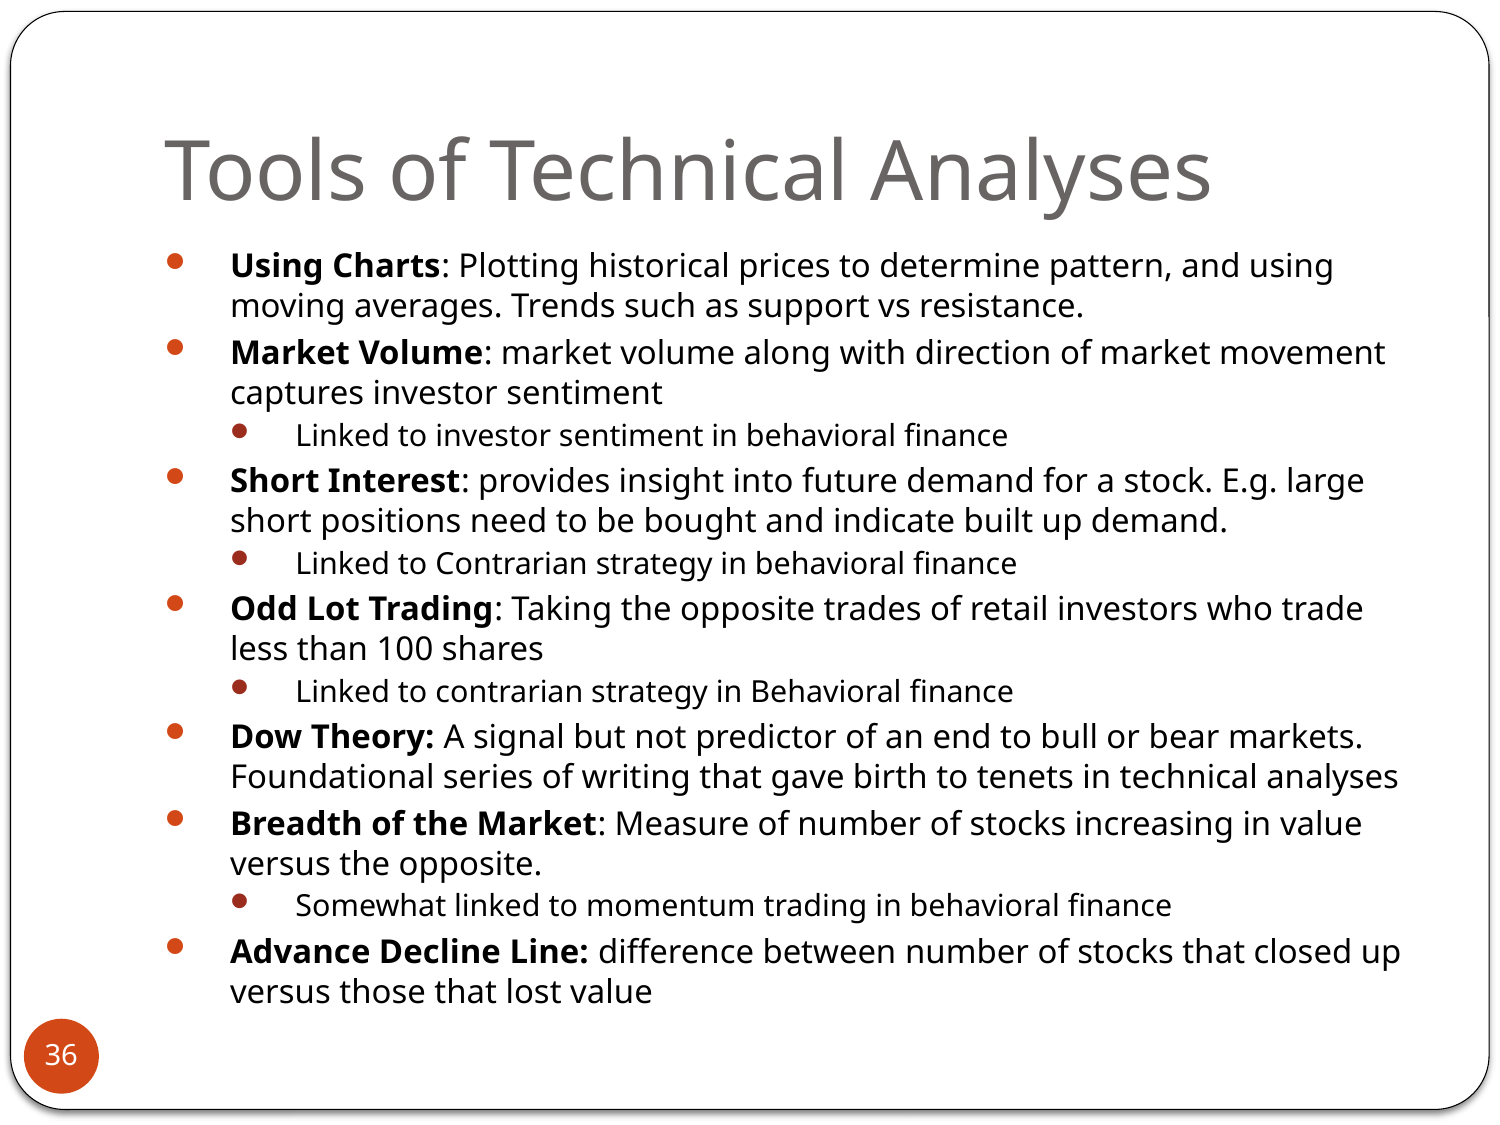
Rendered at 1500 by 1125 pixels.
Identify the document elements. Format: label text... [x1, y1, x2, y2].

title Tools of Technical Analyses [150, 45, 1425, 233]
slide_number 36 [23, 1018, 99, 1094]
list Using Charts: Plotting historical prices to determine pattern, and using moving averages. Trends such as support vs resistance. Market Volume: market volume along with direction of market movement captures investor sentiment Linked to investor sentiment in behavioral finance Short Interest: provides insight into future demand for a stock. E.g. large short positions need to be bought and indicate built up demand. Linked to Contrarian strategy in behavioral finance Odd Lot Trading: Taking the opposite trades of retail investors who trade less than 100 shares Linked to contrarian strategy in Behavioral finance Dow Theory: A signal but not predictor of an end to bull or bear markets. Foundational series of writing that gave birth to tenets in technical analyses Breadth of the Market: Measure of number of stocks increasing in value versus the opposite. Somewhat linked to momentum trading in behavioral finance Advance Decline Line: difference between number of stocks that closed up versus those that lost value [150, 237, 1425, 1038]
